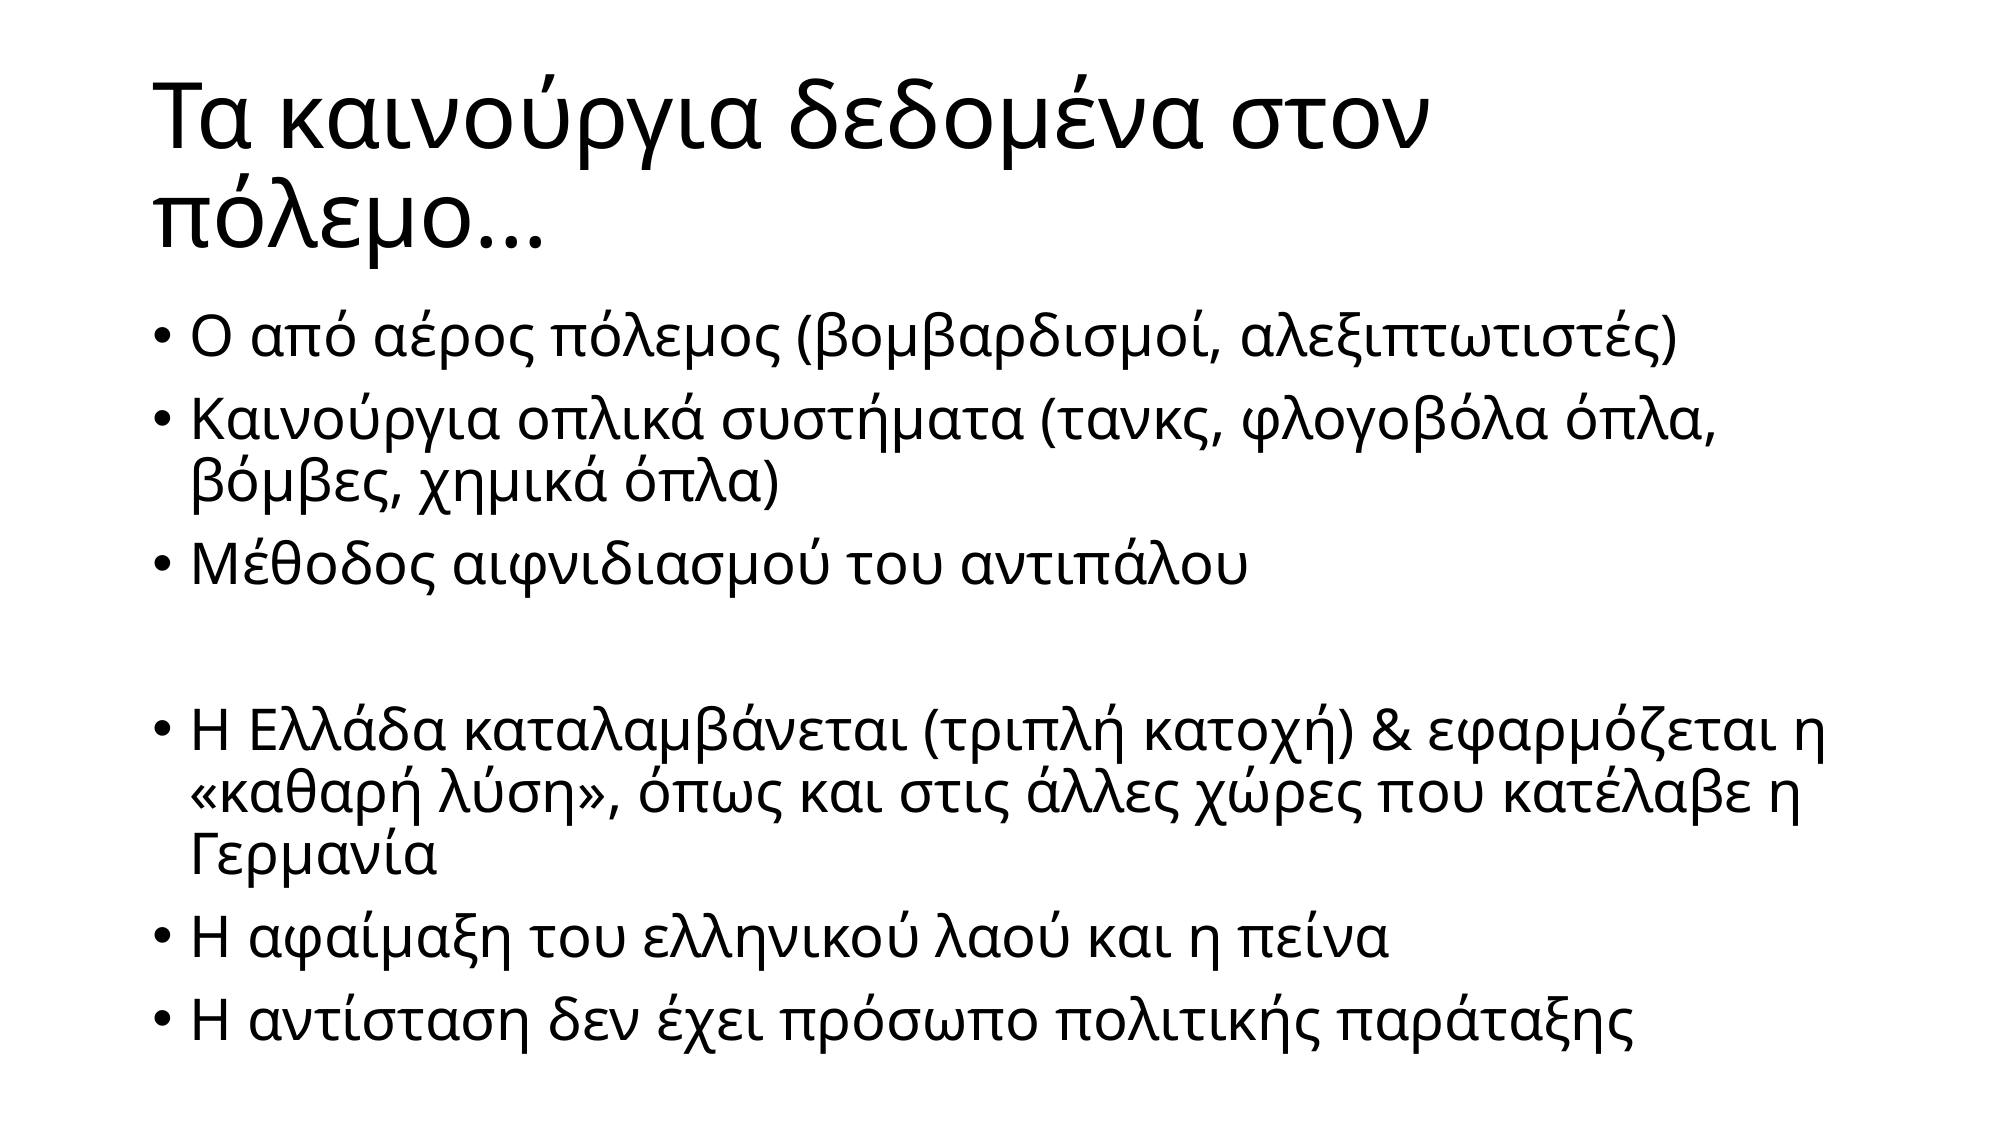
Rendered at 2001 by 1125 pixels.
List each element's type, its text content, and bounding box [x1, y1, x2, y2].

title Τα καινούργια δεδομένα στον πόλεμο... [137, 59, 1863, 278]
list Ο από αέρος πόλεμος (βομβαρδισμοί, αλεξιπτωτιστές) Καινούργια οπλικά συστήματα (τανκς, φλογοβόλα όπλα, βόμβες, χημικά όπλα) Μέθοδος αιφνιδιασμού του αντιπάλου Η Ελλάδα καταλαμβάνεται (τριπλή κατοχή) & εφαρμόζεται η «καθαρή λύση», όπως και στις άλλες χώρες που κατέλαβε η Γερμανία Η αφαίμαξη του ελληνικού λαού και η πείνα Η αντίσταση δεν έχει πρόσωπο πολιτικής παράταξης [137, 299, 1863, 1066]
